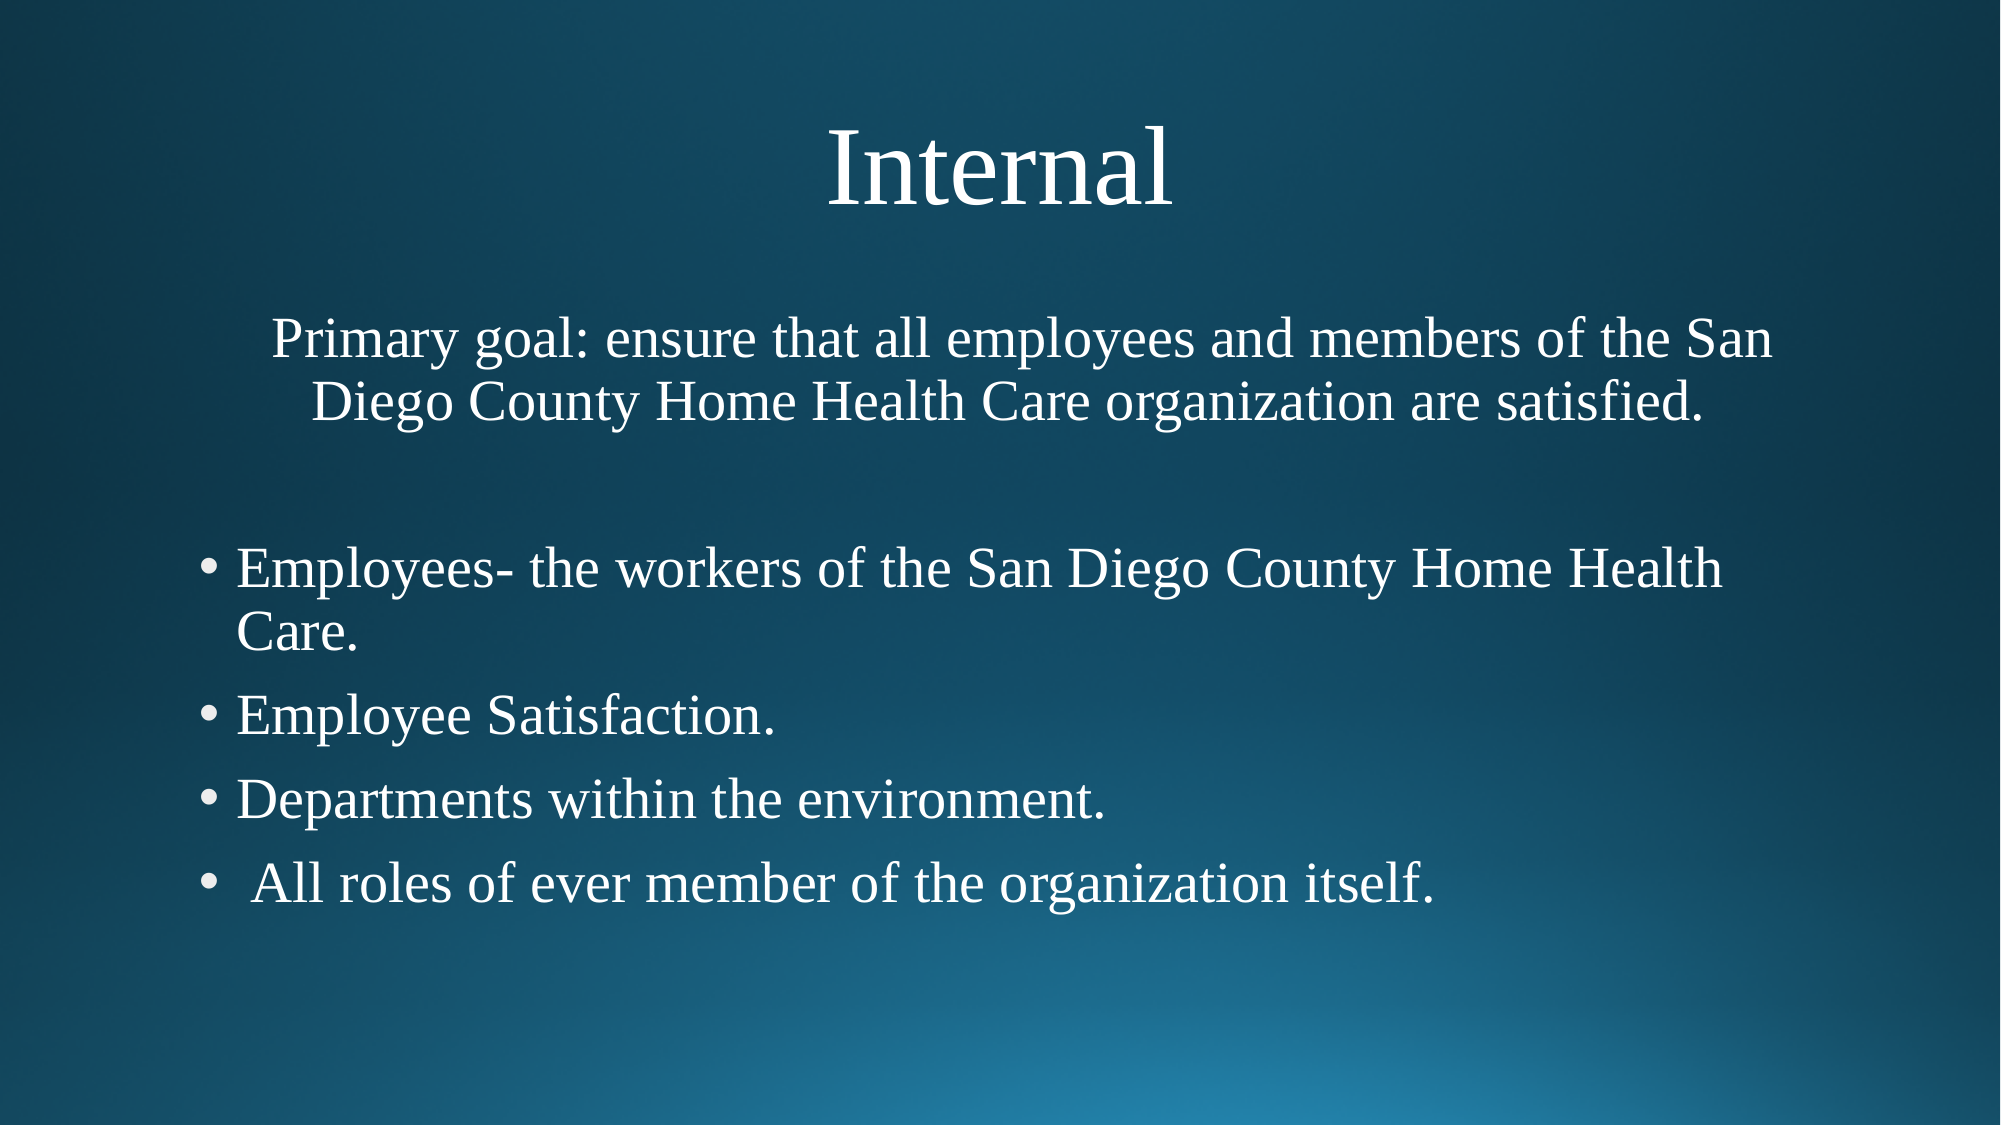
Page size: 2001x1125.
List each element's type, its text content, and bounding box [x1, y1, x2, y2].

picture [0, 0, 2001, 1125]
list Primary goal: ensure that all employees and members of the San Diego County Home Health Care organization are satisfied. Employees- the workers of the San Diego County Home Health Care. Employee Satisfaction. Departments within the environment. All roles of ever member of the organization itself. [183, 299, 1863, 1014]
title Internal [137, 59, 1863, 278]
